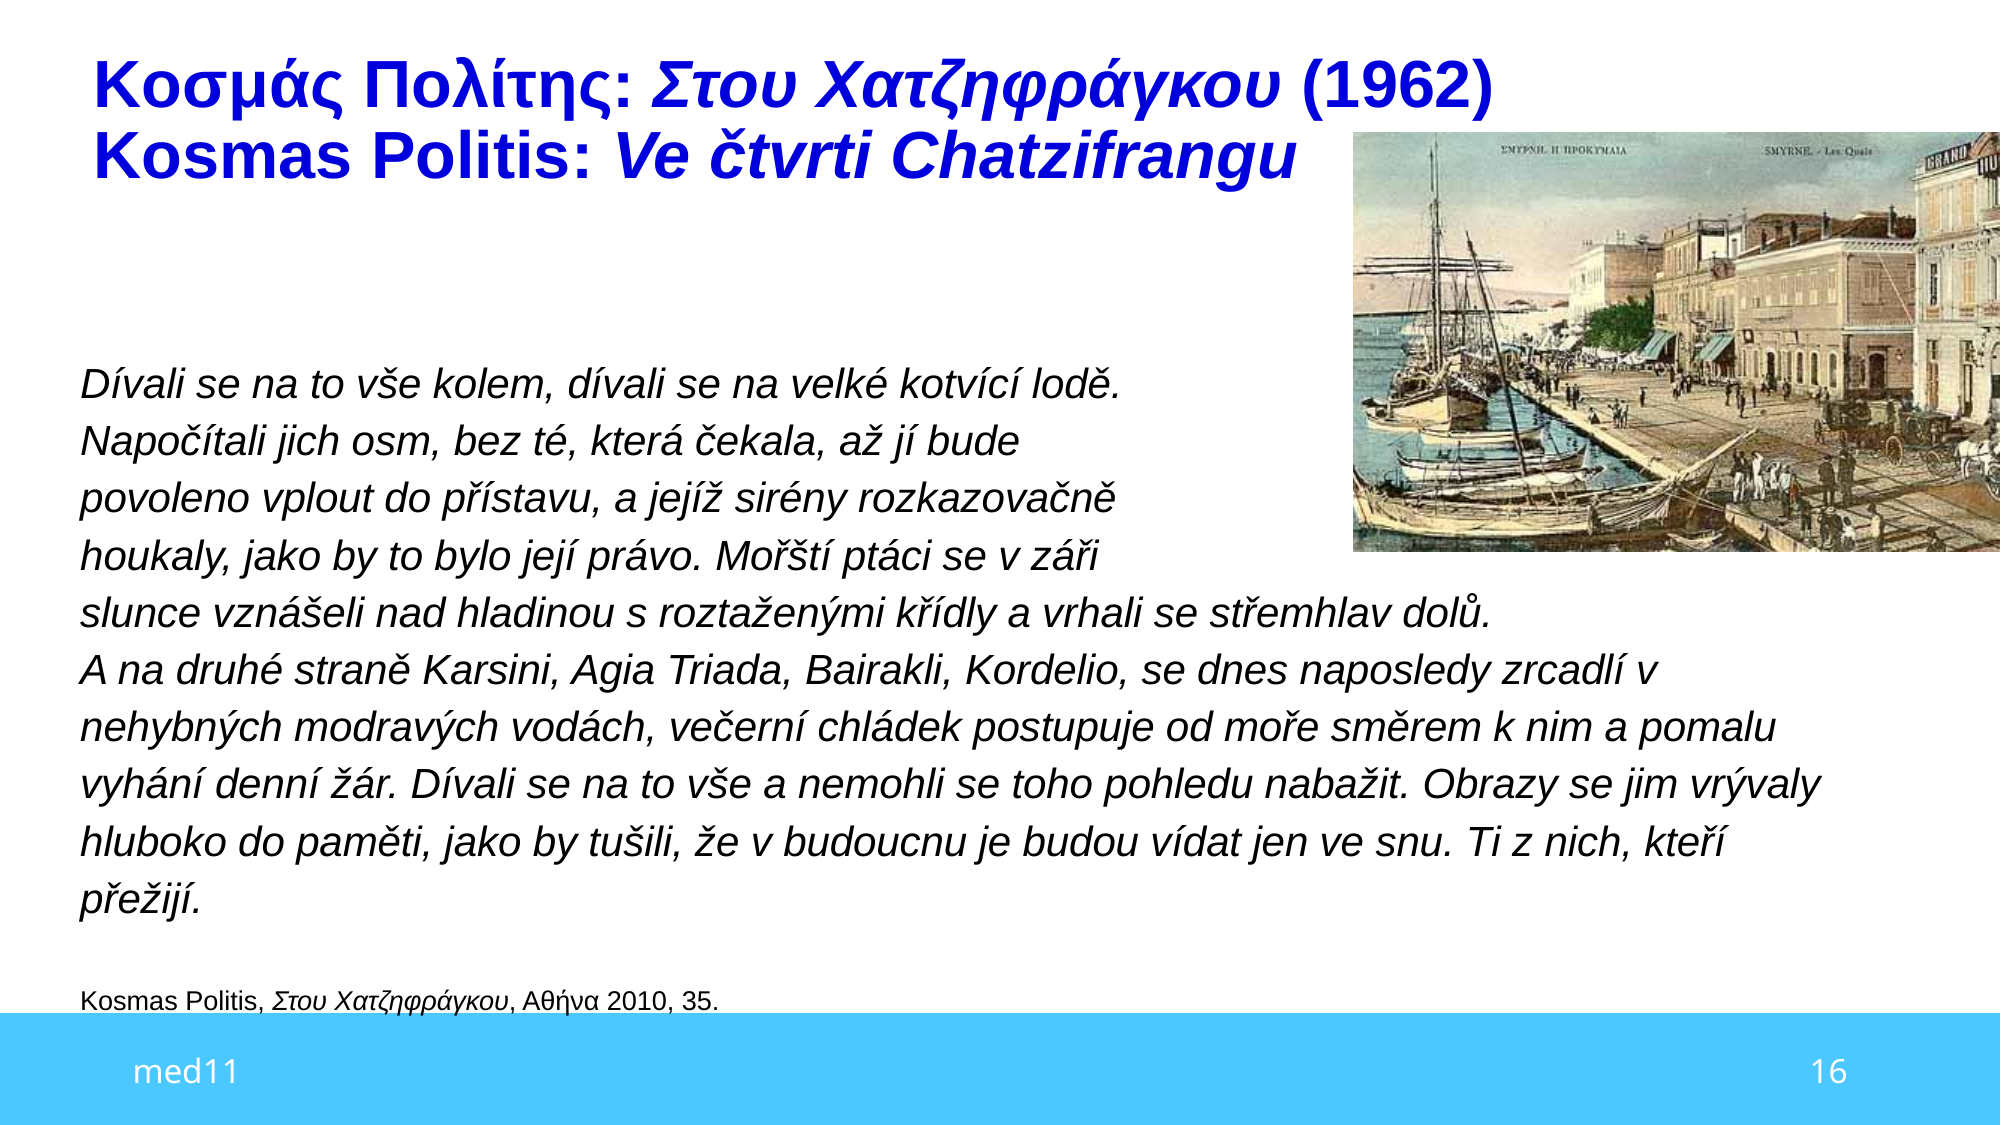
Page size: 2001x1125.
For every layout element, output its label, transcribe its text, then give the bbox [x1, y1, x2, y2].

picture [1353, 132, 2000, 552]
slide_number 16 [1412, 1042, 1863, 1103]
footer med11 [117, 1042, 793, 1103]
title Koσμάς Πολίτης: Στου Χατζηφράγκου (1962) Kosmas Politis: Ve čtvrti Chatzifrangu [78, 42, 1863, 215]
list Dívali se na to vše kolem, dívali se na velké kotvící lodě. Napočítali jich osm, bez té, která čekala, až jí bude povoleno vplout do přístavu, a jejíž sirény rozkazovač­ně houkaly, jako by to bylo její právo. Μořští ptáci se v záři slunce vznášeli nad hladinou s roztaženými křídly a vrhali se střemhlav dolů. A na druhé straně Karsini, Agia Triada, Bairakli, Kordelio, se dnes naposledy zrcad­lí v nehybných modravých vodách, večerní chládek postupuje od moře směrem k nim a pomalu vyhání denní žár. Dívali se na to vše a nemohli se toho pohledu nabažit. Obrazy se jim vrývaly hluboko do paměti, jako by tušili, že v budoucnu je budou vídat jen ve snu. Ti z nich, kteří přežijí. Kosmas Politis, Στου Χατζηφράγκου, Αθήνα 2010, 35. [65, 342, 1863, 1025]
